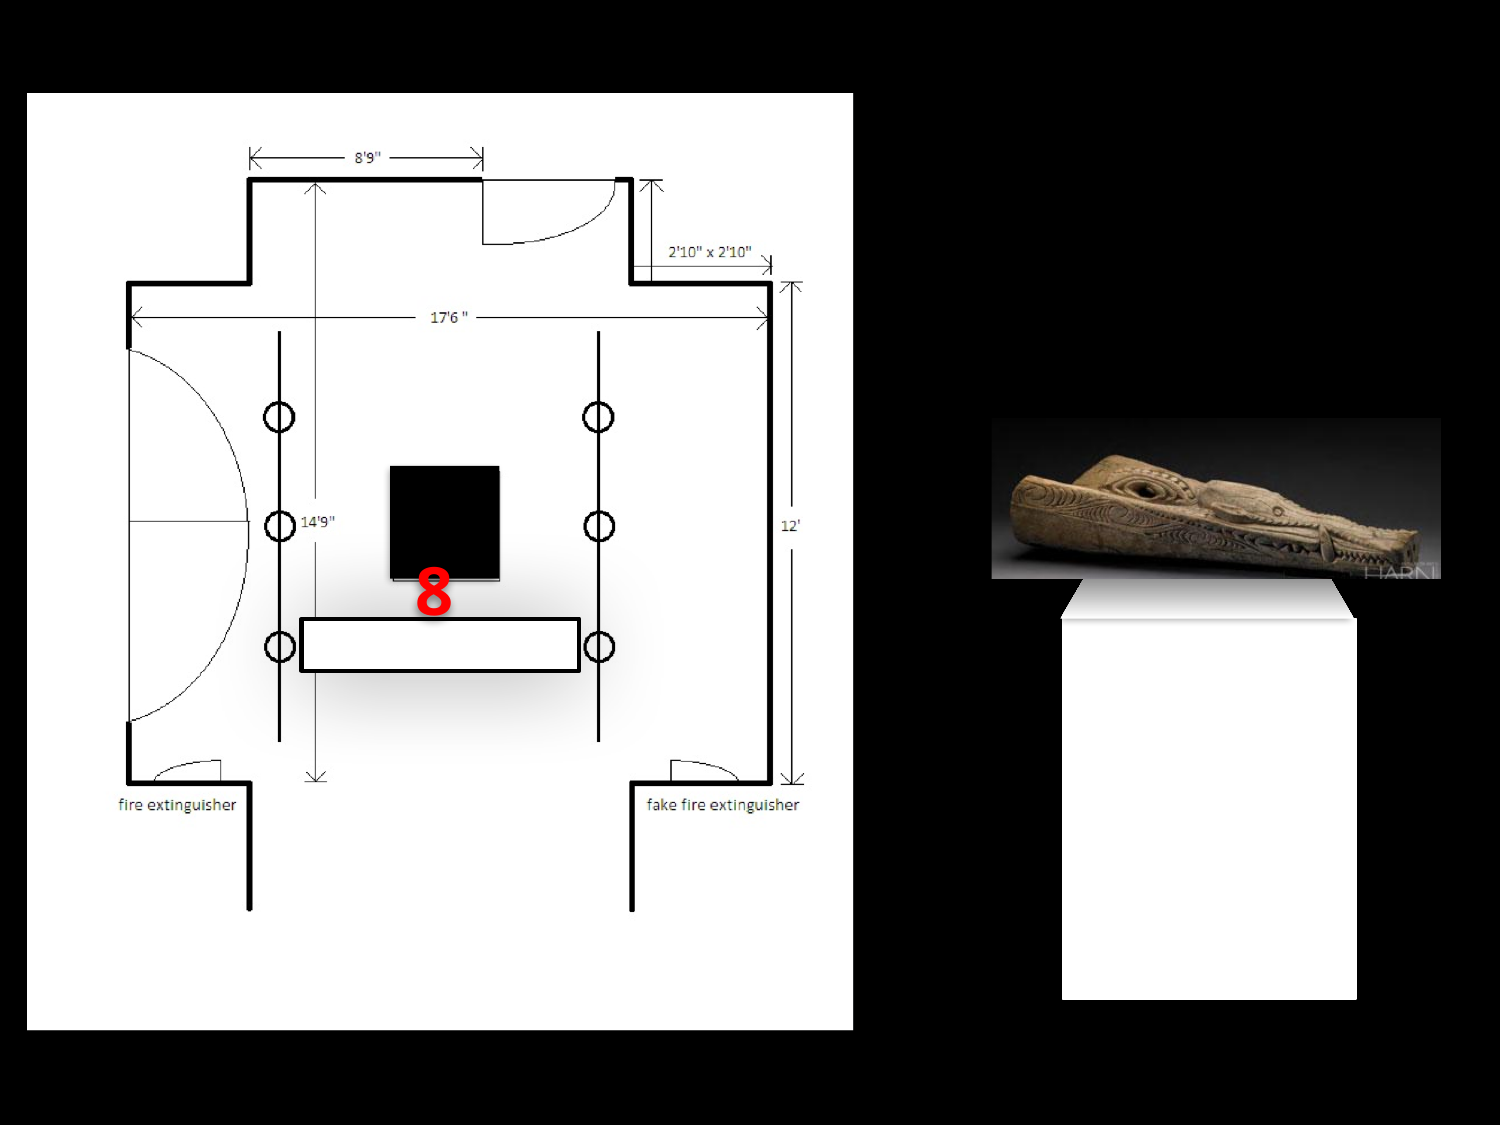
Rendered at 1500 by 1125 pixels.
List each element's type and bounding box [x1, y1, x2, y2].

text_box [991, 418, 1442, 1000]
text_box [26, 92, 855, 1031]
